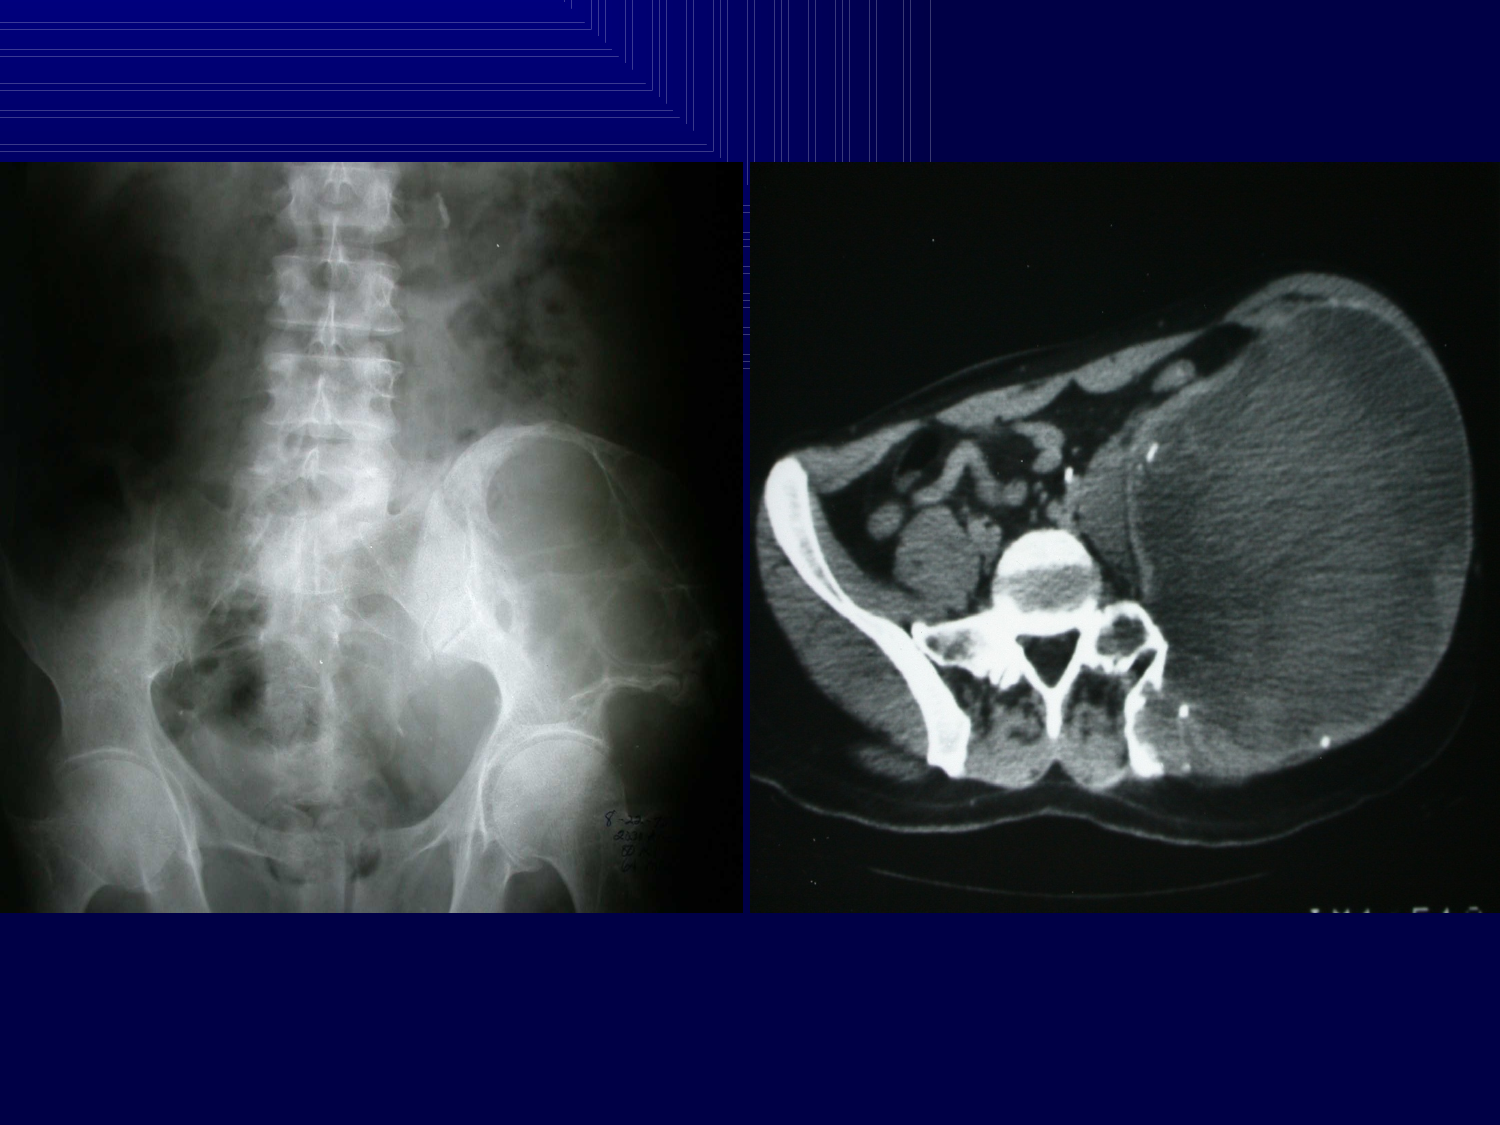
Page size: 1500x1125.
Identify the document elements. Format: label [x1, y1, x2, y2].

picture [749, 162, 1500, 913]
picture [0, 162, 744, 914]
